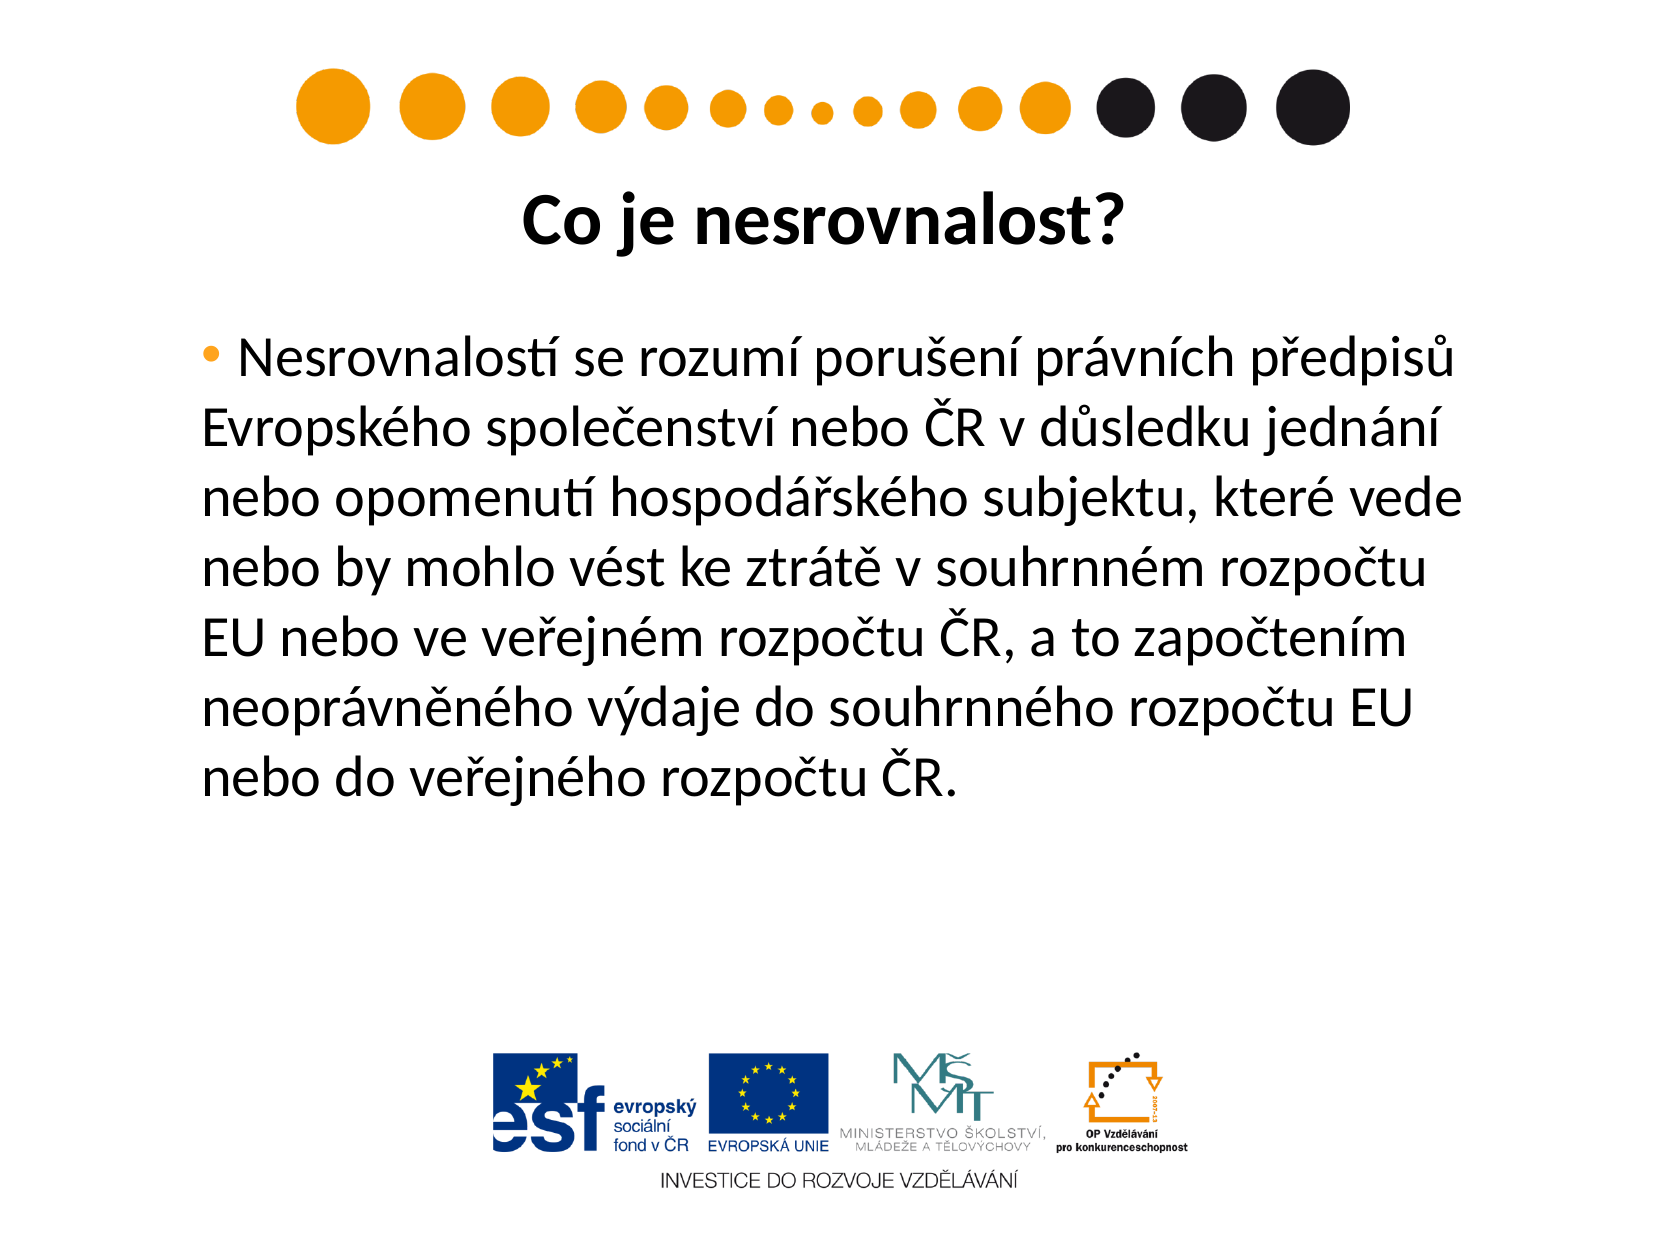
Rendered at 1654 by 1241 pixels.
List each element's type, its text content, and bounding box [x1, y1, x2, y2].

picture [292, 65, 1352, 149]
picture [491, 1122, 1192, 1189]
text_box Co je nesrovnalost? [112, 162, 1539, 290]
text_box Nesrovnalostí se rozumí porušení právních předpisů Evropského společenství nebo ČR v důsledku jednání nebo opomenutí hospodářského subjektu, které vede nebo by mohlo vést ke ztrátě v souhrnném rozpočtu EU nebo ve veřejném rozpočtu ČR, a to započtením neoprávněného výdaje do souhrnného rozpočtu EU nebo do veřejného rozpočtu ČR. [184, 310, 1492, 1122]
